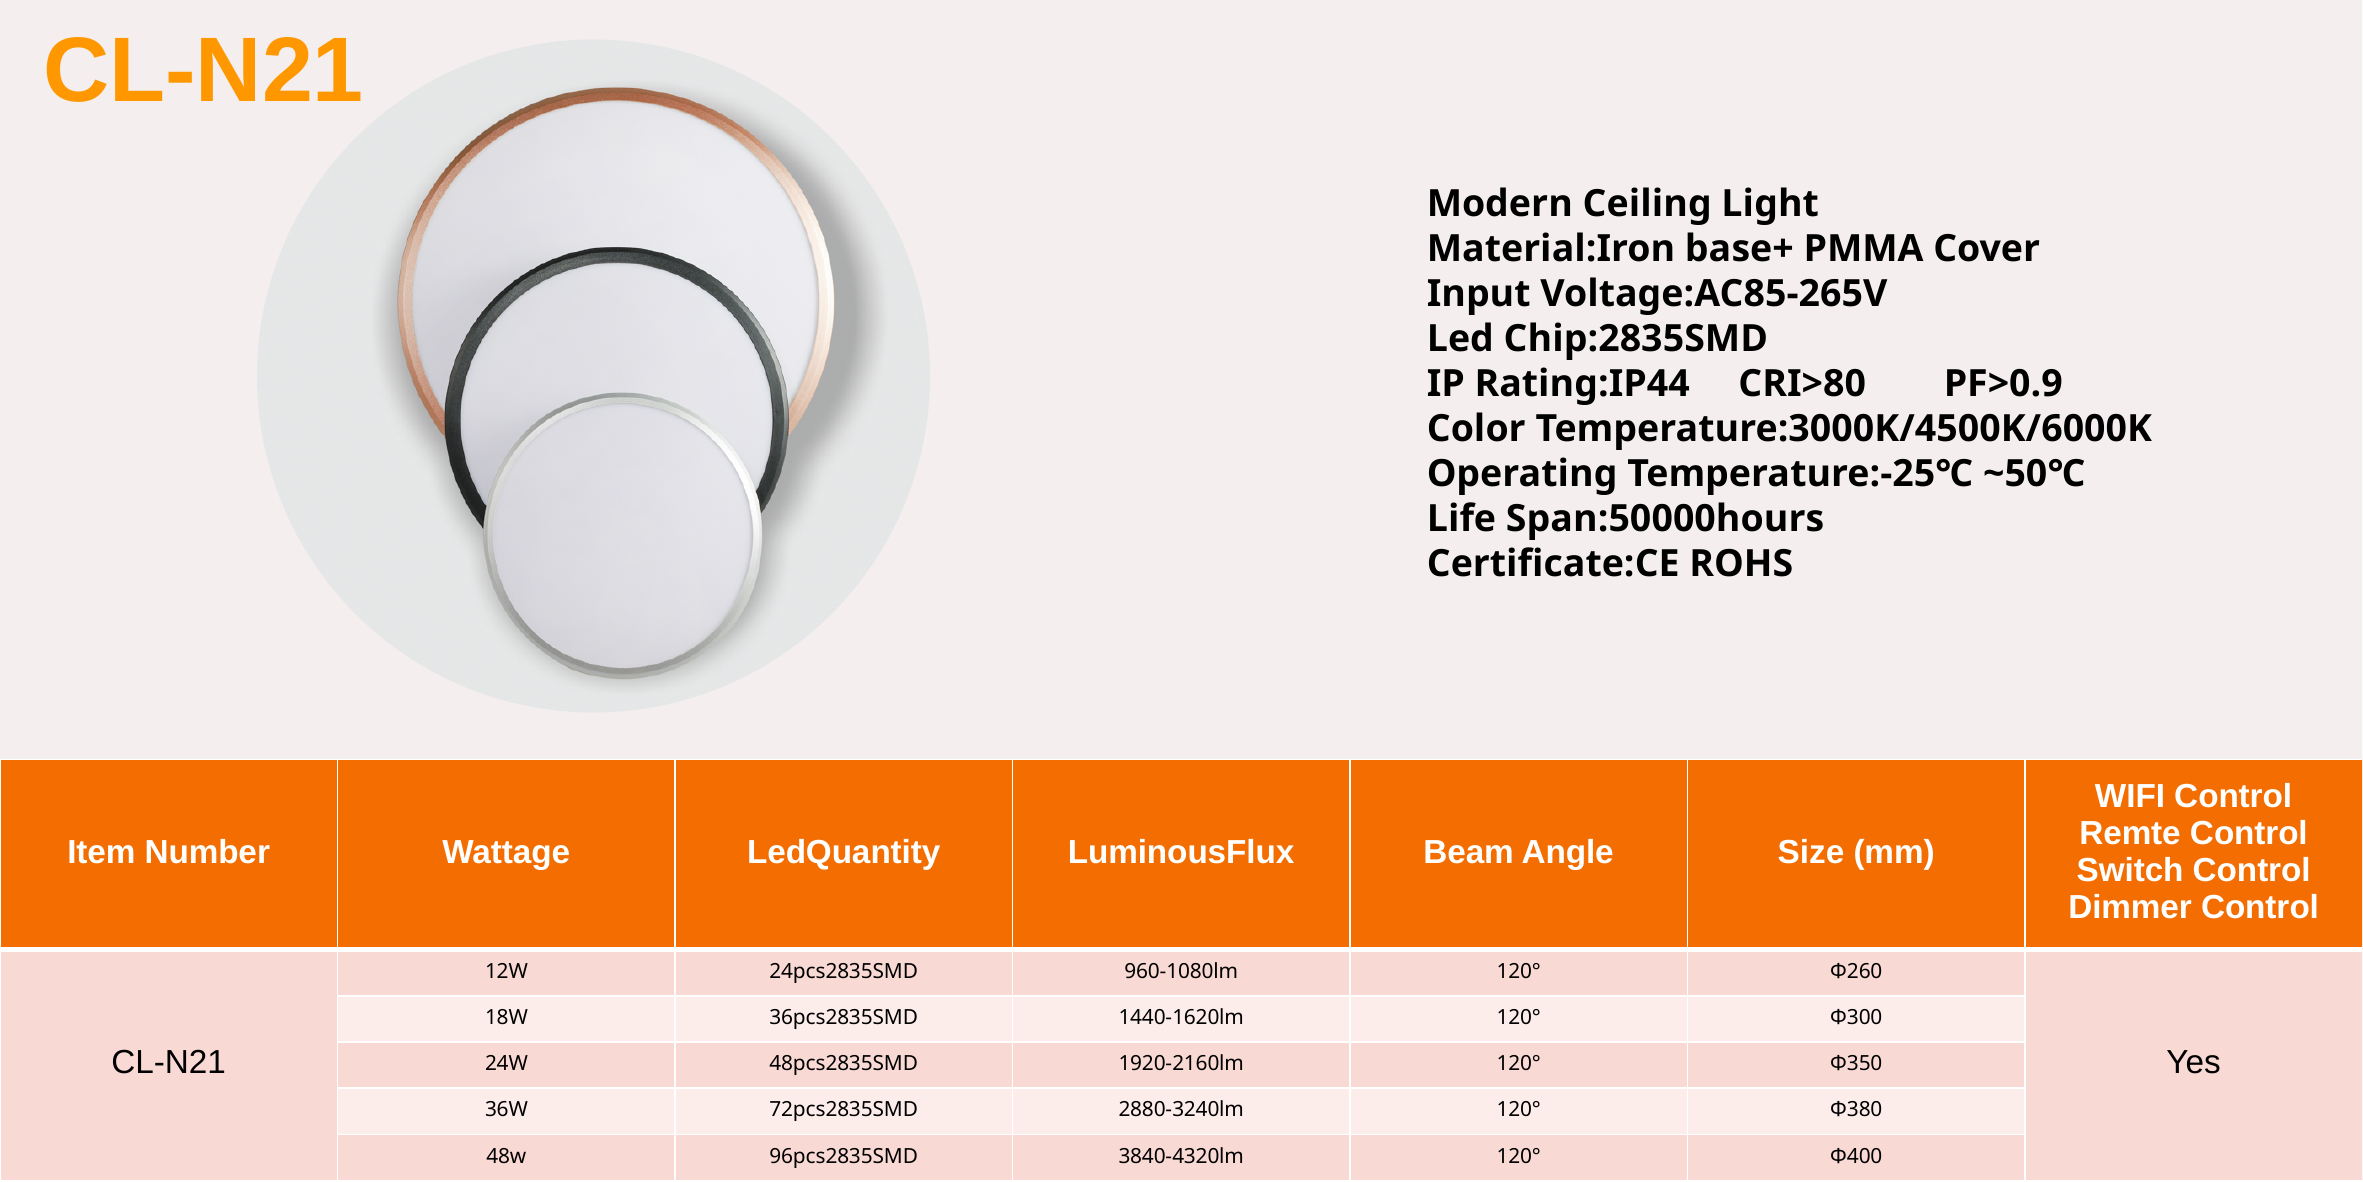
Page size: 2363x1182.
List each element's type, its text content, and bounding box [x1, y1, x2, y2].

table_cell Φ380 [1688, 1089, 2024, 1134]
table_cell 72pcs2835SMD [676, 1089, 1012, 1134]
table_cell 1920-2160lm [1013, 1043, 1349, 1087]
table_header LuminousFlux [1013, 760, 1349, 947]
table_cell 1440-1620lm [1013, 997, 1349, 1041]
table_cell 36W [338, 1089, 674, 1134]
table_header Wattage [338, 760, 674, 947]
table_cell Yes [2026, 952, 2362, 1180]
table_cell 48w [338, 1135, 674, 1180]
table_header Beam Angle [1351, 760, 1687, 947]
table_cell Φ400 [1688, 1135, 2024, 1180]
table_cell 120° [1351, 997, 1687, 1041]
text_box [255, 38, 932, 714]
table_cell 36pcs2835SMD [676, 997, 1012, 1041]
table_header LedQuantity [676, 760, 1012, 947]
table_cell 3840-4320lm [1013, 1135, 1349, 1180]
table_cell 120° [1351, 1043, 1687, 1087]
table_cell CL-N21 [1, 952, 337, 1180]
table_cell 24pcs2835SMD [676, 952, 1012, 995]
table_header WIFI Control Remte Control Switch Control Dimmer Control [2026, 760, 2362, 947]
table_cell 960-1080lm [1013, 952, 1349, 995]
table_header Item Number [1, 760, 337, 947]
table_cell 48pcs2835SMD [676, 1043, 1012, 1087]
table_cell 24W [338, 1043, 674, 1087]
table_cell 96pcs2835SMD [676, 1135, 1012, 1180]
table_cell Φ350 [1688, 1043, 2024, 1087]
table_cell 18W [338, 997, 674, 1041]
table_cell 120° [1351, 1135, 1687, 1180]
text_box CL-N21 [0, 2, 409, 128]
table_cell 2880-3240lm [1013, 1089, 1349, 1134]
table_cell 12W [338, 952, 674, 995]
table_header Size (mm) [1688, 760, 2024, 947]
text_box [0, 0, 2363, 759]
table_cell Φ260 [1688, 952, 2024, 995]
table_cell 120° [1351, 1089, 1687, 1134]
text_box Modern Ceiling Light Material:Iron base+ PMMA Cover Input Voltage:AC85-265V Led Chip:2835SMD IP Rating:IP44 CRI>80 PF>0.9 Color Temperature:3000K/4500K/6000K Operating Temperature:-25℃ ~50℃ Life Span:50000hours Certificate:CE ROHS [1412, 171, 2277, 592]
table_cell Φ300 [1688, 997, 2024, 1041]
table_cell 120° [1351, 952, 1687, 995]
